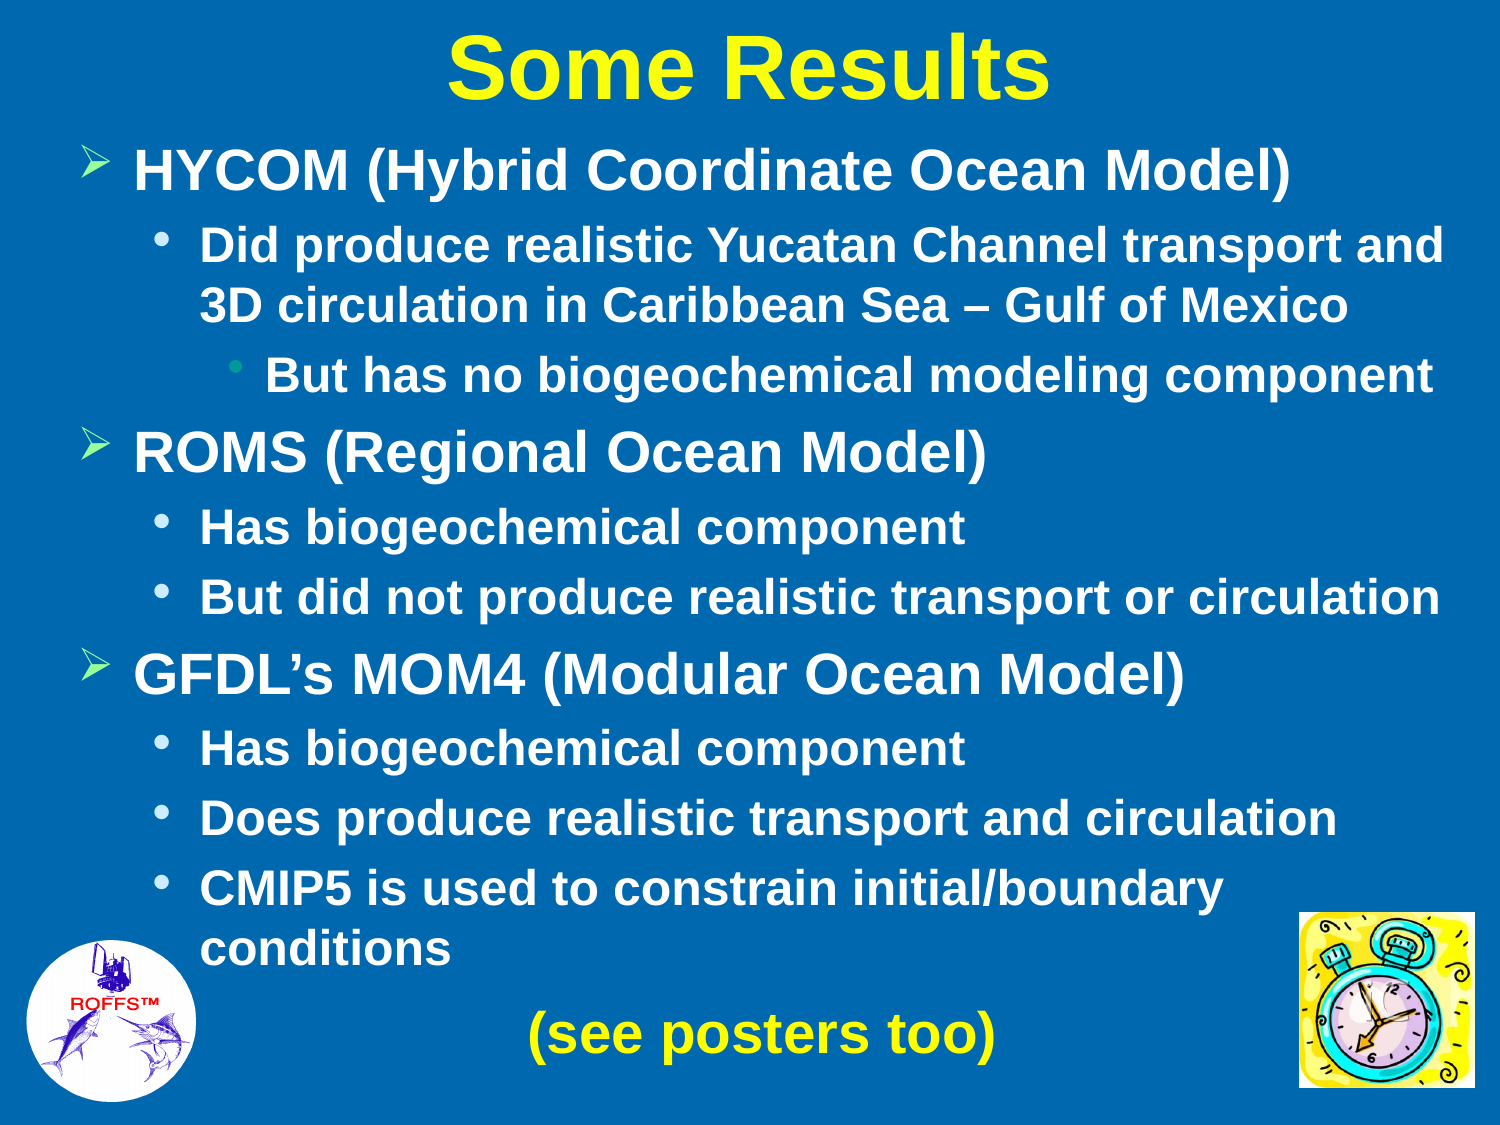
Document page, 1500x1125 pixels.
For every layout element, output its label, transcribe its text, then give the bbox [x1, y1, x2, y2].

picture [1299, 912, 1476, 1089]
picture [24, 937, 200, 1104]
title Some Results [74, 24, 1426, 101]
text_box (see posters too) [512, 987, 1163, 1073]
list HYCOM (Hybrid Coordinate Ocean Model) Did produce realistic Yucatan Channel transport and 3D circulation in Caribbean Sea – Gulf of Mexico But has no biogeochemical modeling component ROMS (Regional Ocean Model) Has biogeochemical component But did not produce realistic transport or circulation GFDL’s MOM4 (Modular Ocean Model) Has biogeochemical component Does produce realistic transport and circulation CMIP5 is used to constrain initial/boundary conditions [62, 124, 1500, 869]
